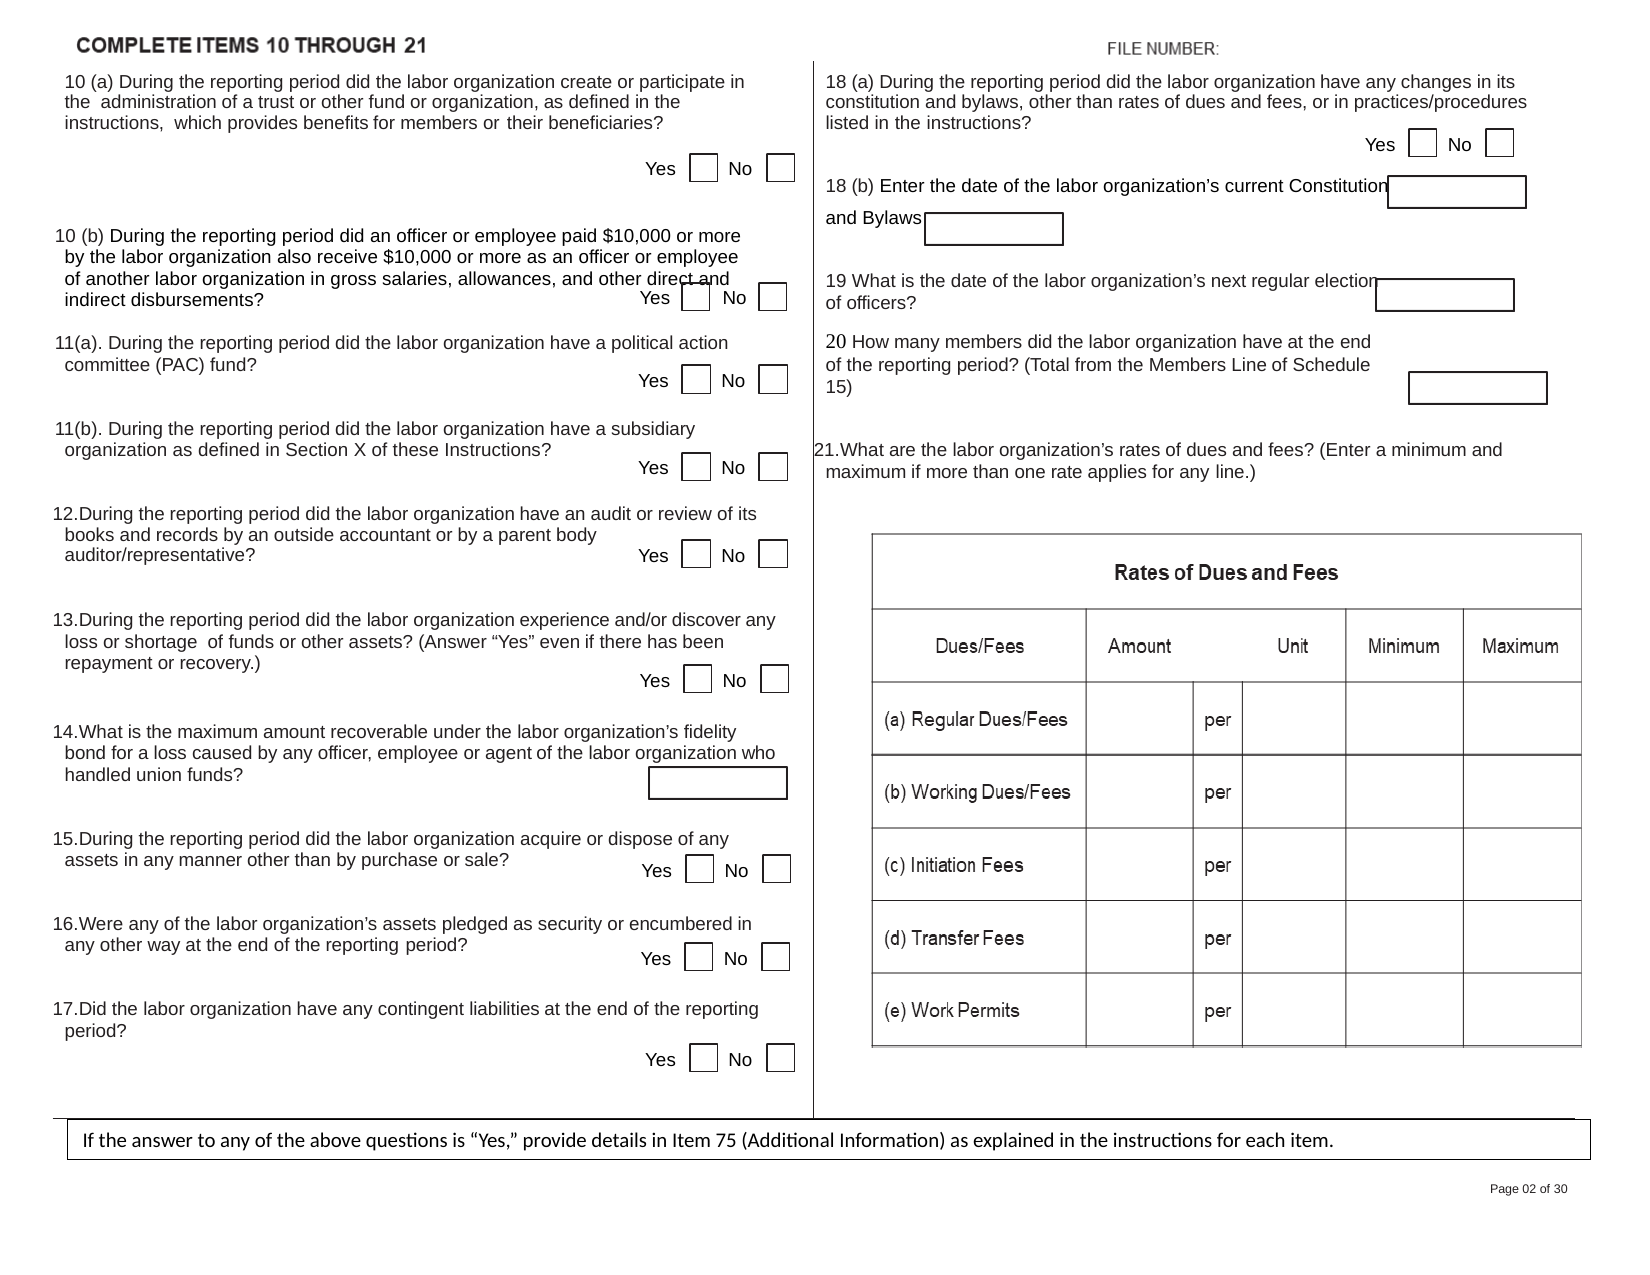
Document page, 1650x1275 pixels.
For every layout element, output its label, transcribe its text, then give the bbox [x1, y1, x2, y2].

picture [1096, 33, 1231, 71]
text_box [630, 1039, 801, 1079]
picture [1387, 175, 1527, 210]
picture [924, 212, 1065, 246]
text_box Page 02 of 30 [1488, 1163, 1610, 1211]
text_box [1349, 124, 1520, 164]
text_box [630, 149, 801, 188]
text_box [624, 278, 795, 317]
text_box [625, 939, 796, 978]
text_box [623, 448, 794, 487]
table_header 10 (a) During the reporting period did the labor organization create or participate in the administration of a trust or other fund or organization, as defined in the instructions, which provides benefits for members or their beneficiaries? 10 (b) During the reporting period did an officer or employee paid $10,000 or more by the labor organization also receive $10,000 or more as an officer or employee of another labor organization in gross salaries, allowances, and other direct and indirect disbursements? 11(a). During the reporting period did the labor organization have a political action committee (PAC) fund? 11(b). During the reporting period did the labor organization have a subsidiary organization as defined in Section X of these Instructions? During the reporting period did the labor organization have an audit or review of its books and records by an outside accountant or by a parent body auditor/representative? During the reporting period did the labor organization experience and/or discover any loss or shortage of funds or other assets? (Answer “Yes” even if there has been repayment or recovery.) What is the maximum amount recoverable under the labor organization’s fidelity bond for a loss caused by any officer, employee or agent of the labor organization who handled union funds? During the reporting period did the labor organization acquire or dispose of any assets in any manner other than by purchase or sale? Were any of the labor organization’s assets pledged as security or encumbered in any other way at the end of the reporting period? Did the labor organization have any contingent liabilities at the end of the reporting period? [53, 61, 813, 1118]
picture [1375, 278, 1515, 312]
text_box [623, 361, 794, 400]
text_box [623, 535, 794, 575]
picture [1408, 371, 1548, 406]
picture [63, 24, 441, 71]
picture [648, 766, 788, 801]
table_header 18 (a) During the reporting period did the labor organization have any changes in its constitution and bylaws, other than rates of dues and fees, or in practices/procedures listed in the instructions? 18 (b) Enter the date of the labor organization’s current Constitution and Bylaws 19 What is the date of the labor organization’s next regular election of officers? 20 How many members did the labor organization have at the end of the reporting period? (Total from the Members Line of Schedule 15) What are the labor organization’s rates of dues and fees? (Enter a minimum and maximum if more than one rate applies for any line.) [814, 61, 1575, 1118]
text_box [624, 661, 795, 700]
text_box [626, 850, 797, 889]
picture [871, 533, 1582, 1048]
text_box If the answer to any of the above questions is “Yes,” provide details in Item 75 (Additional Information) as explained in the instructions for each item. [67, 1119, 1591, 1160]
